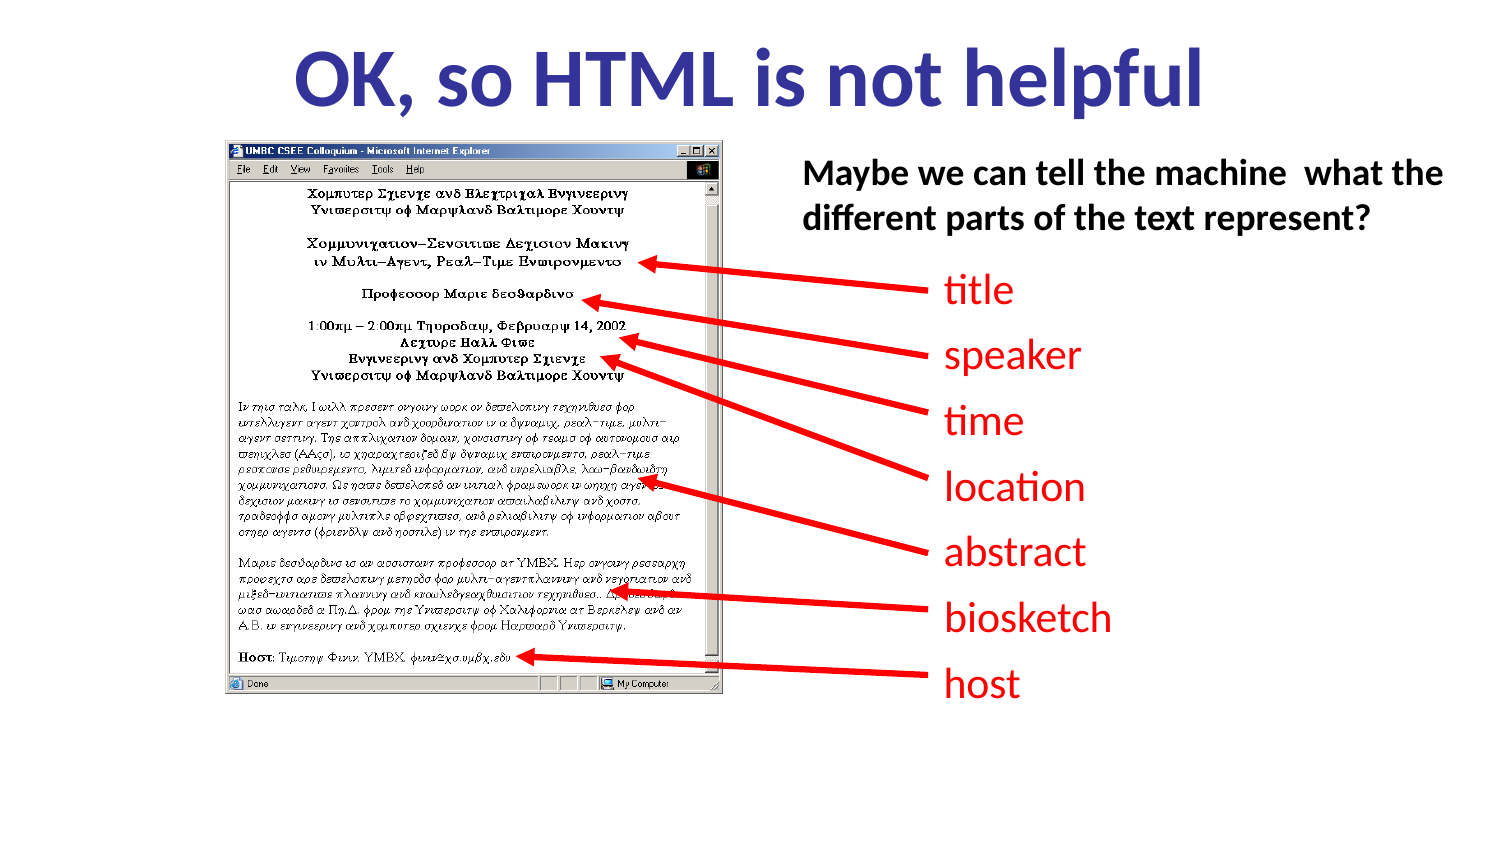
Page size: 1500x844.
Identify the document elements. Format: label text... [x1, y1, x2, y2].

text_box abstract [928, 515, 1103, 583]
text_box location [929, 450, 1102, 515]
text_box time [928, 384, 1040, 452]
text_box Maybe we can tell the machine what the different parts of the text represent? [787, 140, 1475, 246]
text_box host [928, 646, 1036, 715]
title OK, so HTML is not helpful [0, 22, 1500, 125]
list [224, 140, 723, 694]
text_box biosketch [929, 581, 1128, 649]
text_box speaker [929, 318, 1098, 386]
text_box title [928, 253, 1030, 321]
